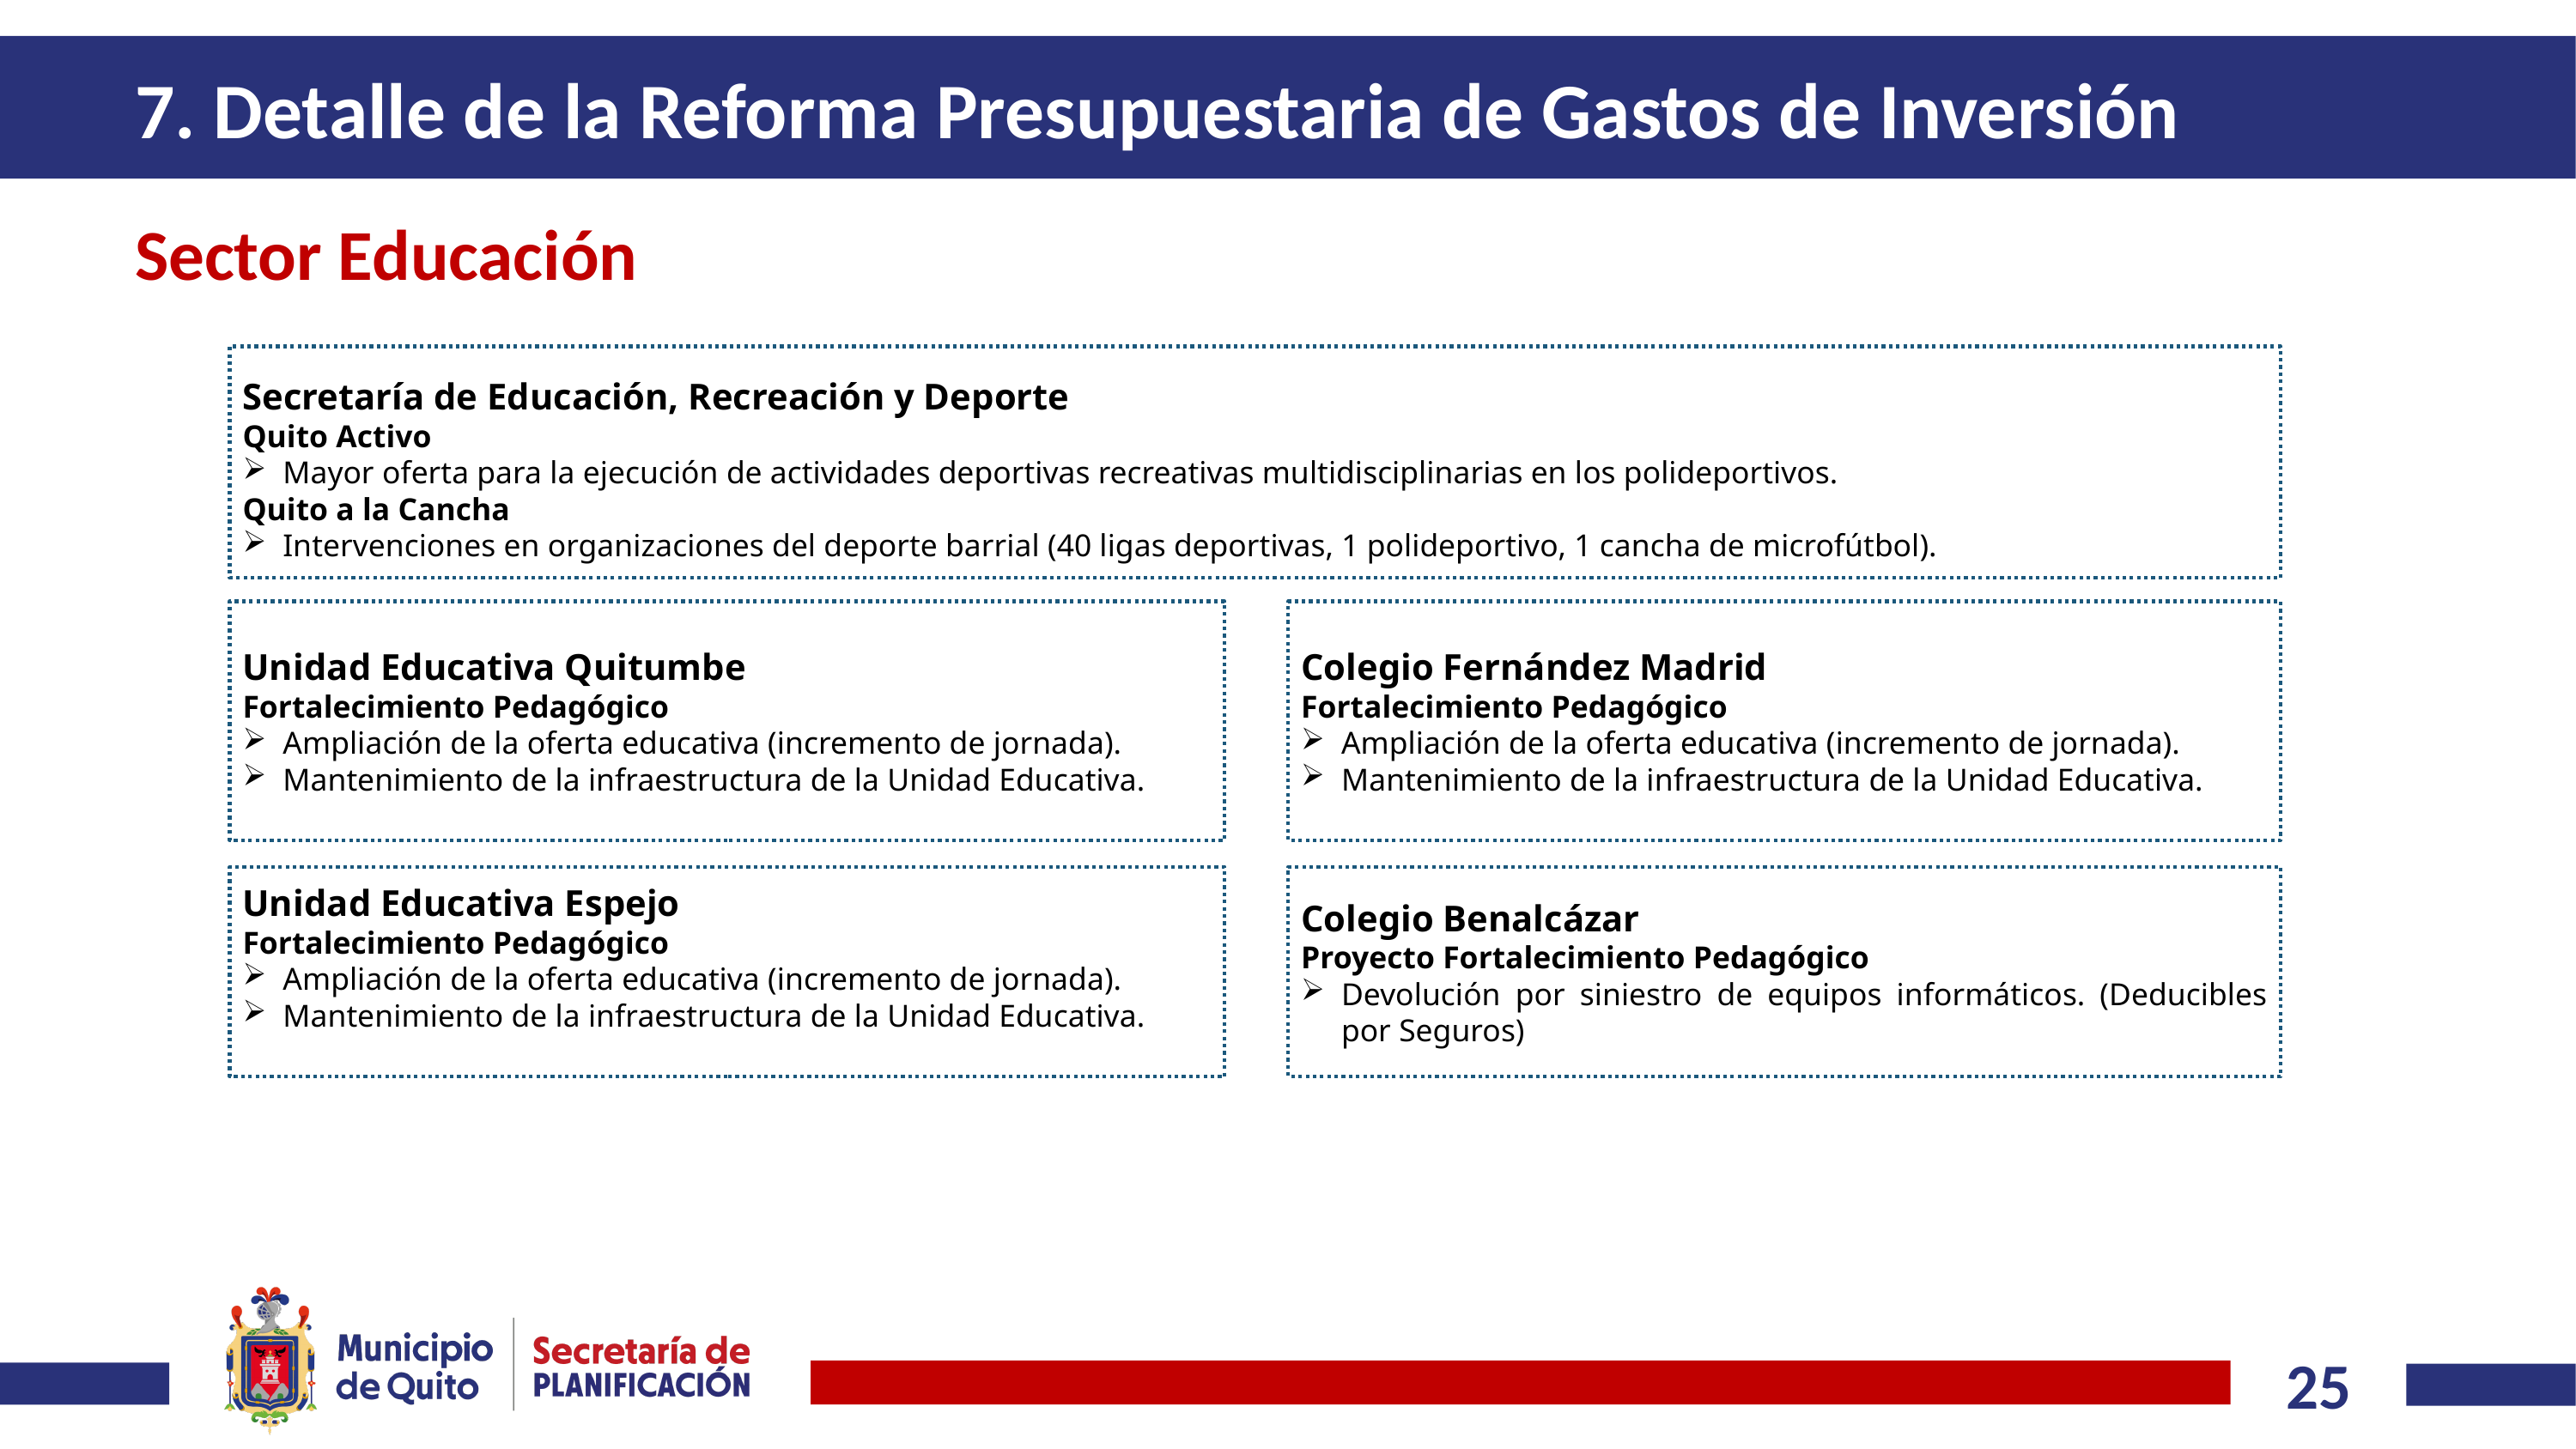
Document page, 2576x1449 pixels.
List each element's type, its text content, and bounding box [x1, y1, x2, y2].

text_box Colegio Fernández Madrid Fortalecimiento Pedagógico Ampliación de la oferta educativa (incremento de jornada). Mantenimiento de la infraestructura de la Unidad Educativa. [1286, 599, 2282, 842]
text_box Secretaría de Educación, Recreación y Deporte Quito Activo Mayor oferta para la ejecución de actividades deportivas recreativas multidisciplinarias en los polideportivos. Quito a la Cancha Intervenciones en organizaciones del deporte barrial (40 ligas deportivas, 1 polideportivo, 1 cancha de microfútbol). [228, 344, 2282, 579]
text_box Colegio Benalcázar Proyecto Fortalecimiento Pedagógico Devolución por siniestro de equipos informáticos. (Deducibles por Seguros) [1286, 865, 2282, 1078]
text_box Unidad Educativa Espejo Fortalecimiento Pedagógico Ampliación de la oferta educativa (incremento de jornada). Mantenimiento de la infraestructura de la Unidad Educativa. [228, 865, 1226, 1078]
title 7. Detalle de la Reforma Presupuestaria de Gastos de Inversión [112, 35, 2399, 179]
text_box Unidad Educativa Quitumbe Fortalecimiento Pedagógico Ampliación de la oferta educativa (incremento de jornada). Mantenimiento de la infraestructura de la Unidad Educativa. [228, 599, 1226, 842]
picture [224, 1287, 750, 1435]
text_box Sector Educación [112, 179, 941, 324]
